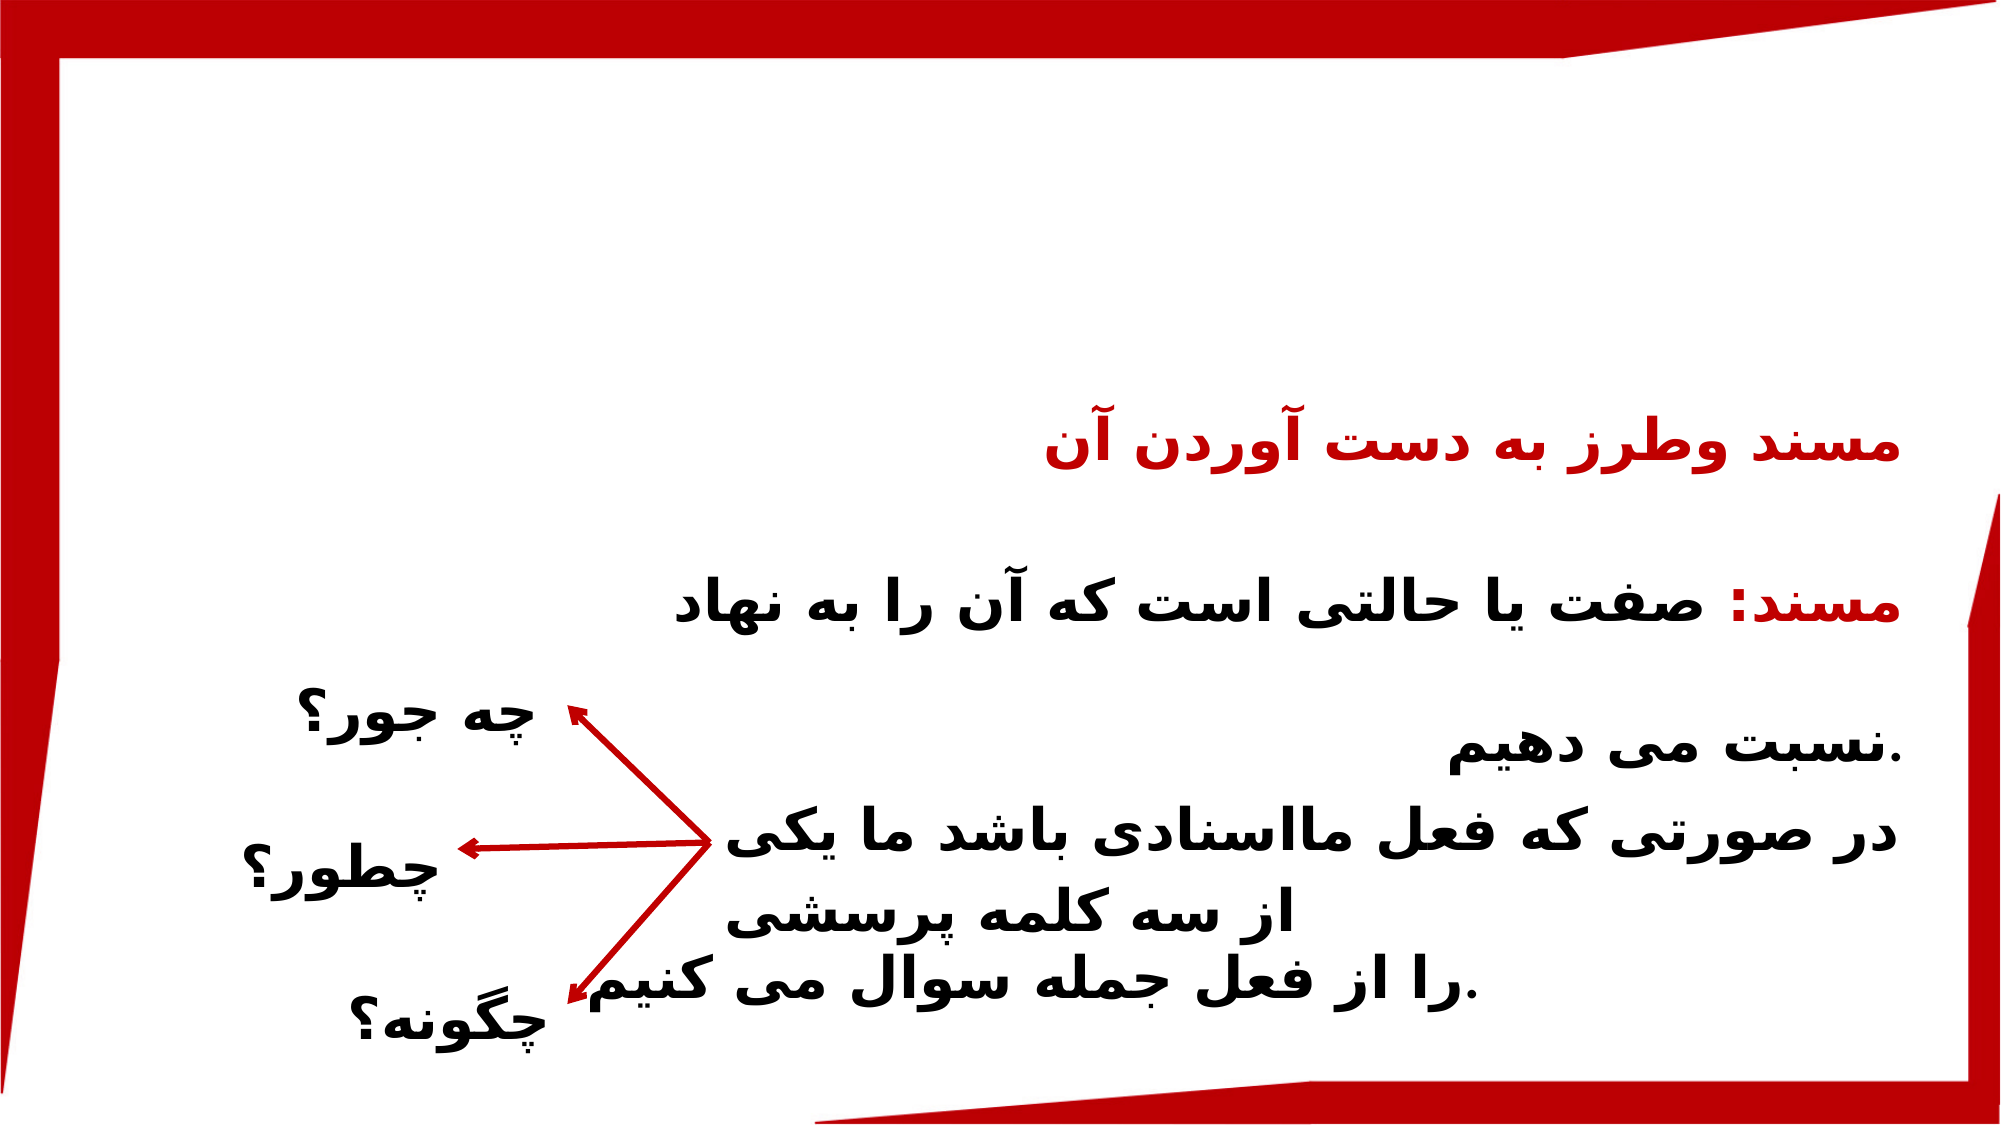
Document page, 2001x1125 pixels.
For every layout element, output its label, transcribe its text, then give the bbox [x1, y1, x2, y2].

text_box چگونه؟ [265, 903, 566, 1059]
text_box چه جور؟ [253, 595, 554, 751]
text_box مسند وطرز به دست آوردن آن مسند: صفت یا حالتی است که آن را به نهاد نسبت می دهیم. [620, 324, 1919, 774]
text_box در صورتی که فعل مااسنادی باشد ما یکی از سه کلمه پرسشی [710, 774, 1964, 1052]
text_box چطور؟ [157, 751, 458, 907]
picture [0, 0, 2001, 1125]
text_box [567, 705, 710, 842]
text_box را از فعل جمله سوال می کنیم. [569, 921, 1919, 1098]
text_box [457, 842, 707, 849]
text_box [567, 842, 710, 1005]
